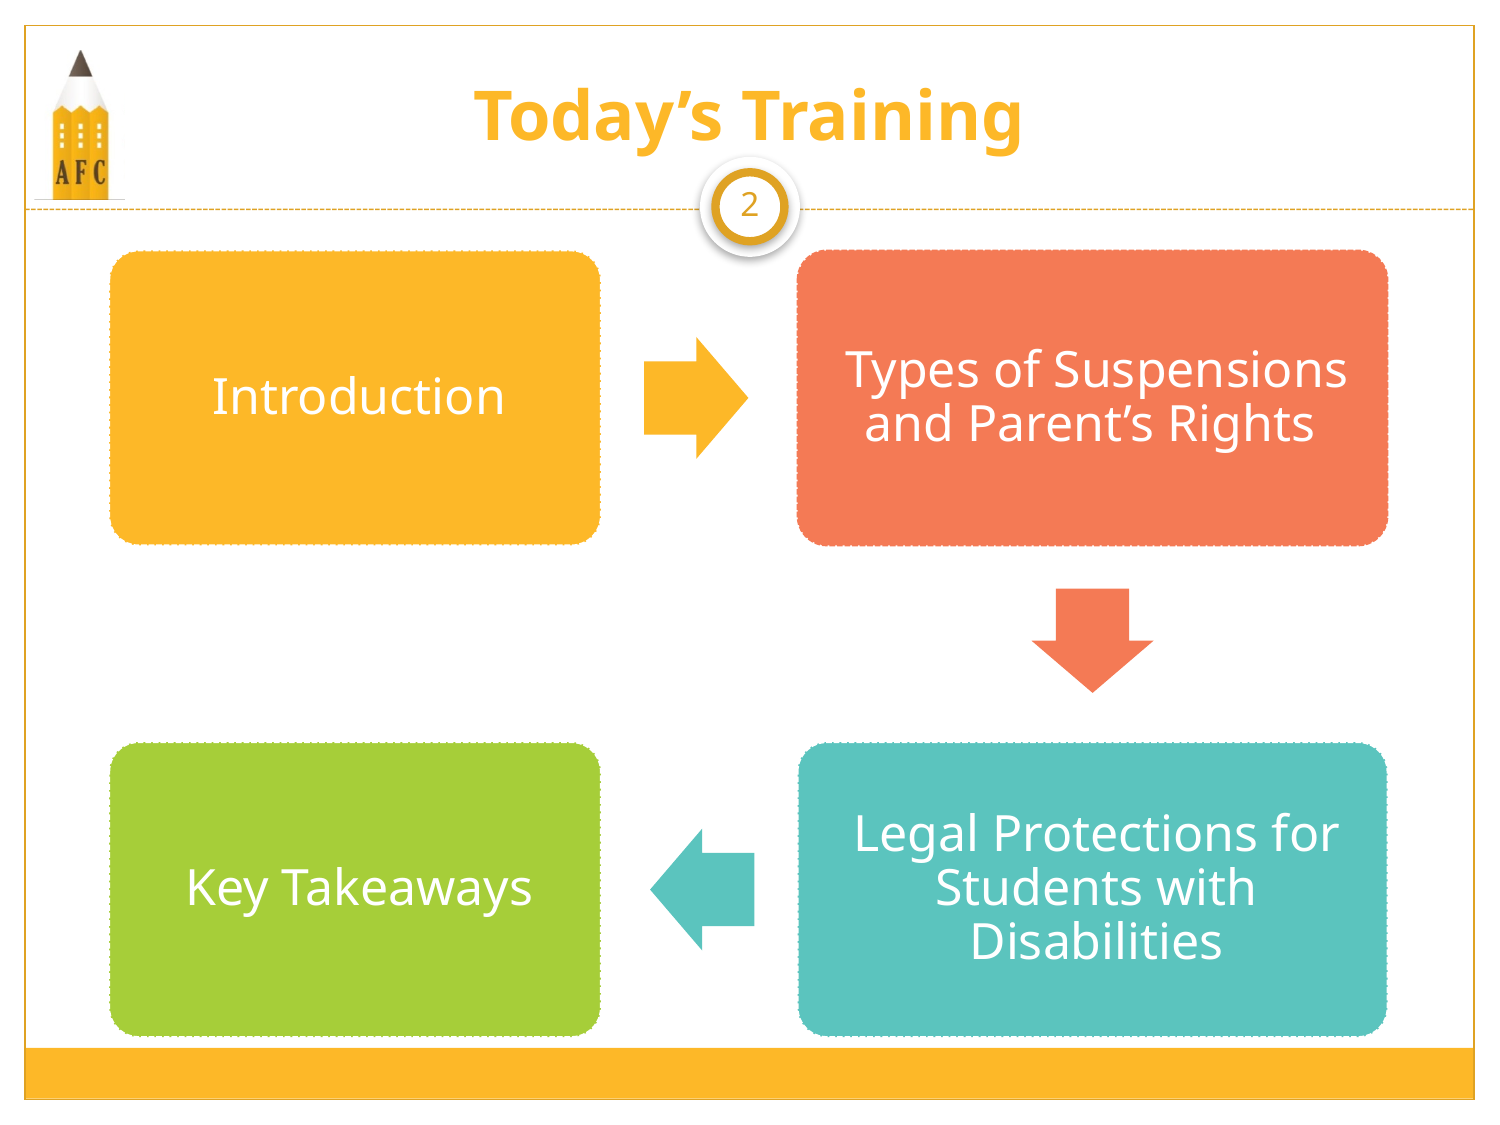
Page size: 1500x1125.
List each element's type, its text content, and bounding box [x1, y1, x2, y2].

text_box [33, 249, 1463, 1038]
slide_number 2 [712, 169, 788, 243]
picture [33, 49, 126, 201]
title Today’s Training [49, 37, 1450, 162]
